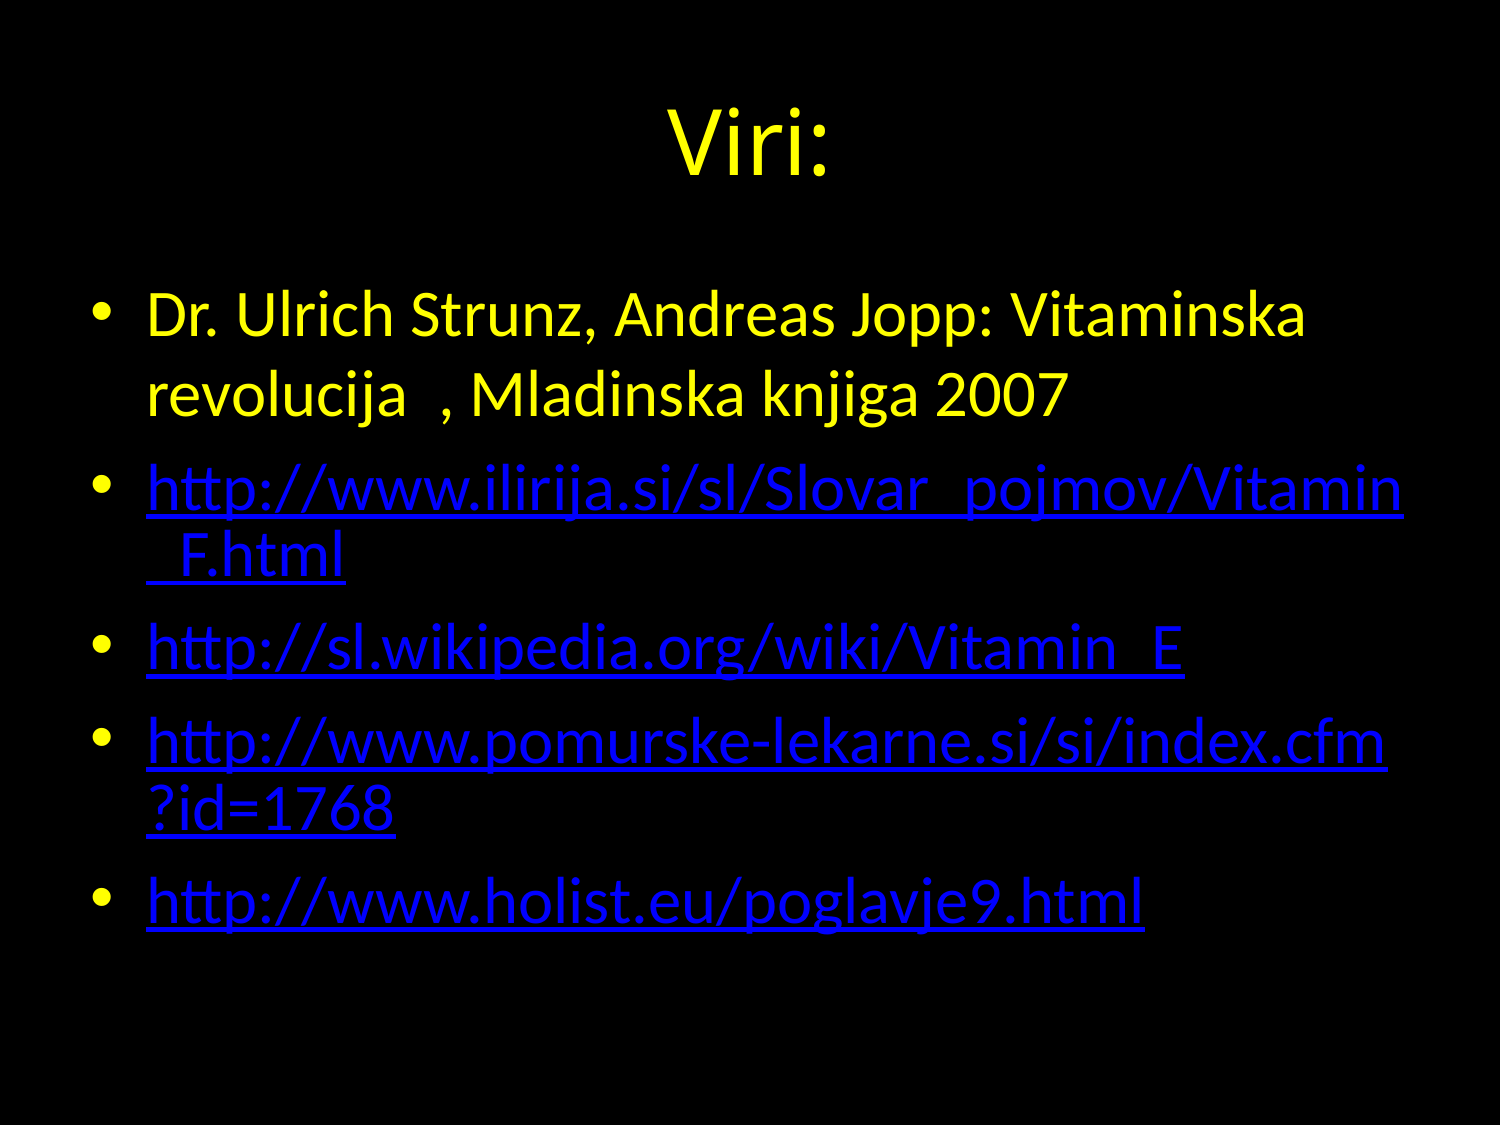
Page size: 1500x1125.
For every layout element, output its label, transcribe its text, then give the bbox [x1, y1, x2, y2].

title Viri: [75, 45, 1425, 233]
list Dr. Ulrich Strunz, Andreas Jopp: Vitaminska revolucija , Mladinska knjiga 2007 http://www.ilirija.si/sl/Slovar_pojmov/Vitamin_F.html http://sl.wikipedia.org/wiki/Vitamin_E http://www.pomurske-lekarne.si/si/index.cfm?id=1768 http://www.holist.eu/poglavje9.html [75, 262, 1425, 1005]
